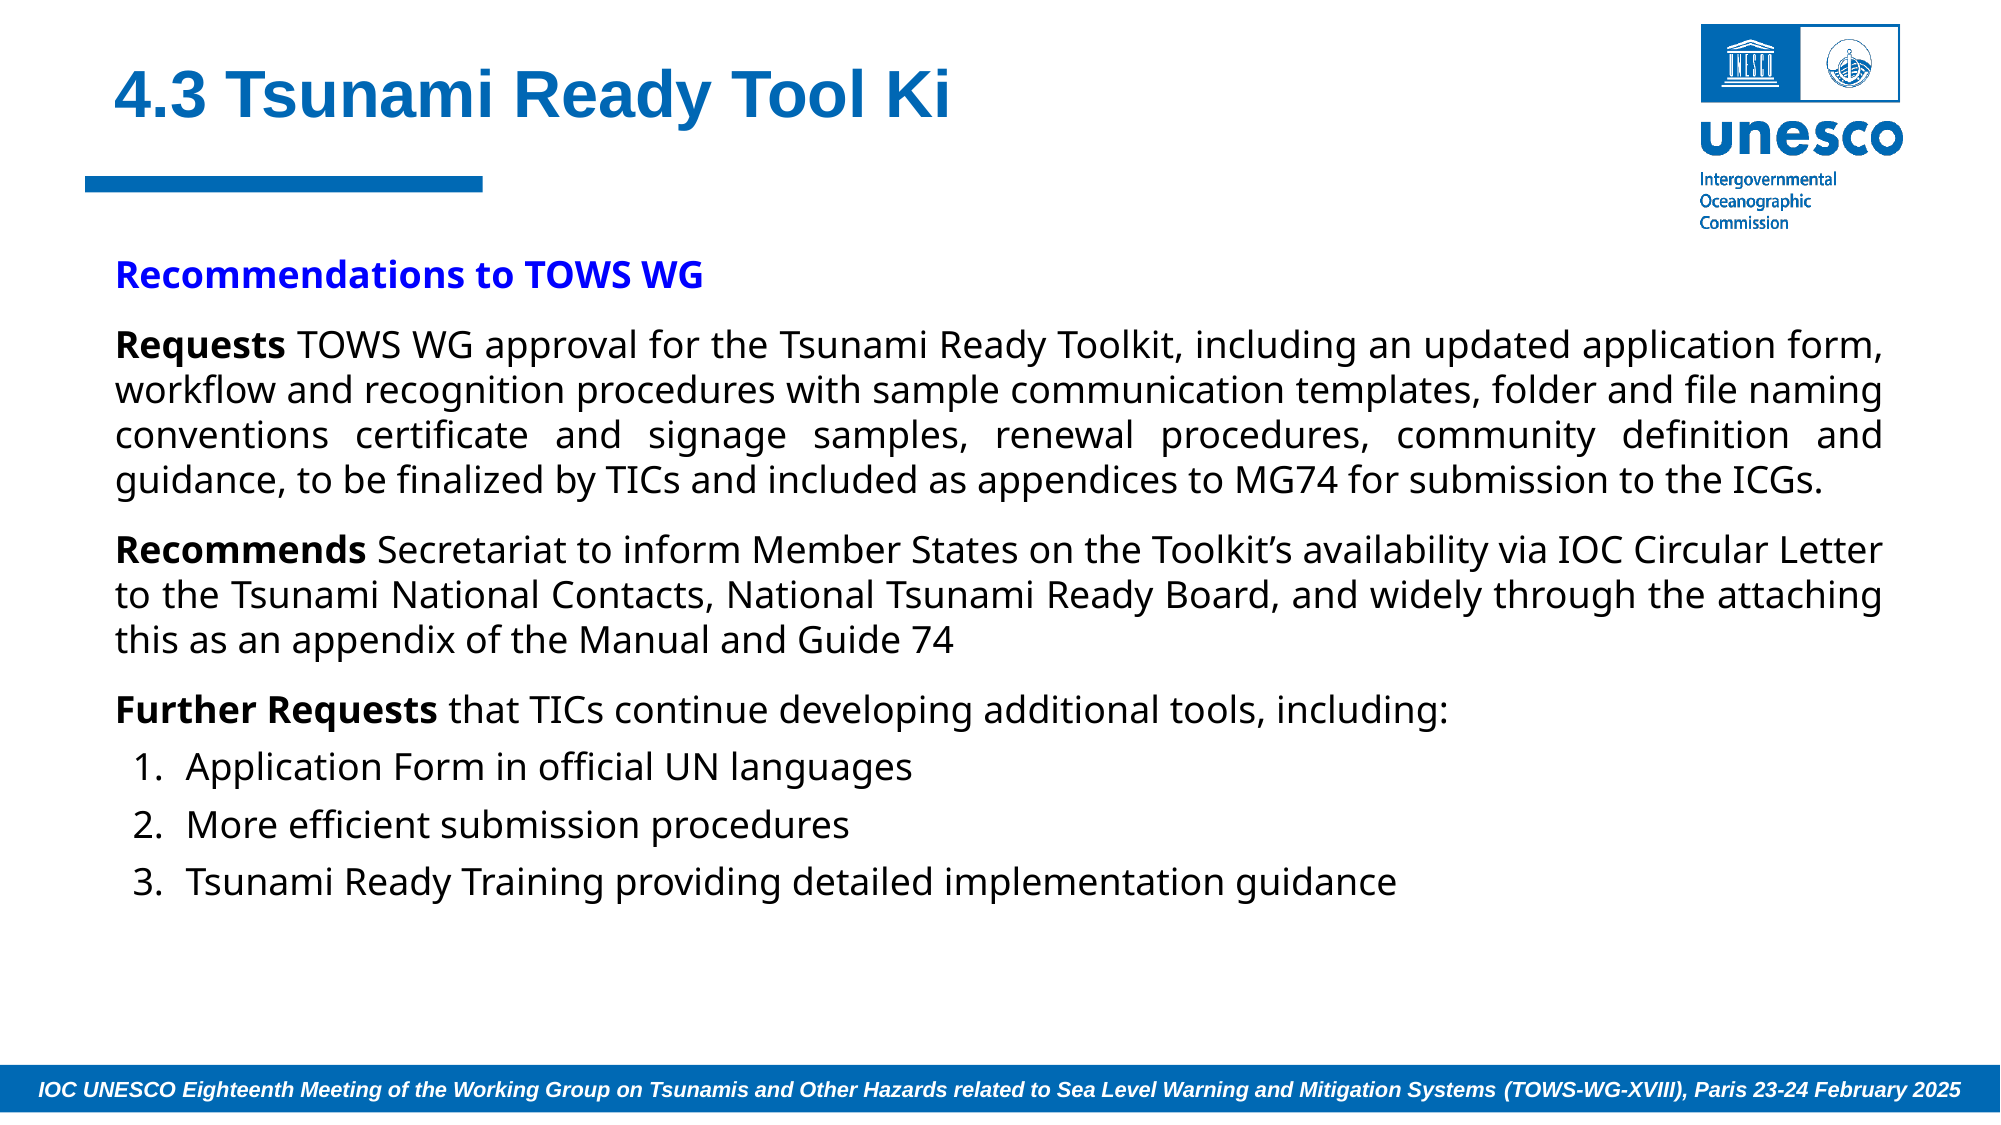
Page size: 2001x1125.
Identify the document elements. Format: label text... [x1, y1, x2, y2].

list Recommendations to TOWS WG Requests TOWS WG approval for the Tsunami Ready Toolkit, including an updated application form, workflow and recognition procedures with sample communication templates, folder and file naming conventions certificate and signage samples, renewal procedures, community definition and guidance, to be finalized by TICs and included as appendices to MG74 for submission to the ICGs. Recommends Secretariat to inform Member States on the Toolkit’s availability via IOC Circular Letter to the Tsunami National Contacts, National Tsunami Ready Board, and widely through the attaching this as an appendix of the Manual and Guide 74 Further Requests that TICs continue developing additional tools, including: Application Form in official UN languages More efficient submission procedures Tsunami Ready Training providing detailed implementation guidance [99, 243, 1900, 964]
picture [1700, 24, 1903, 229]
title 4.3 Tsunami Ready Tool Ki [99, 0, 1900, 182]
